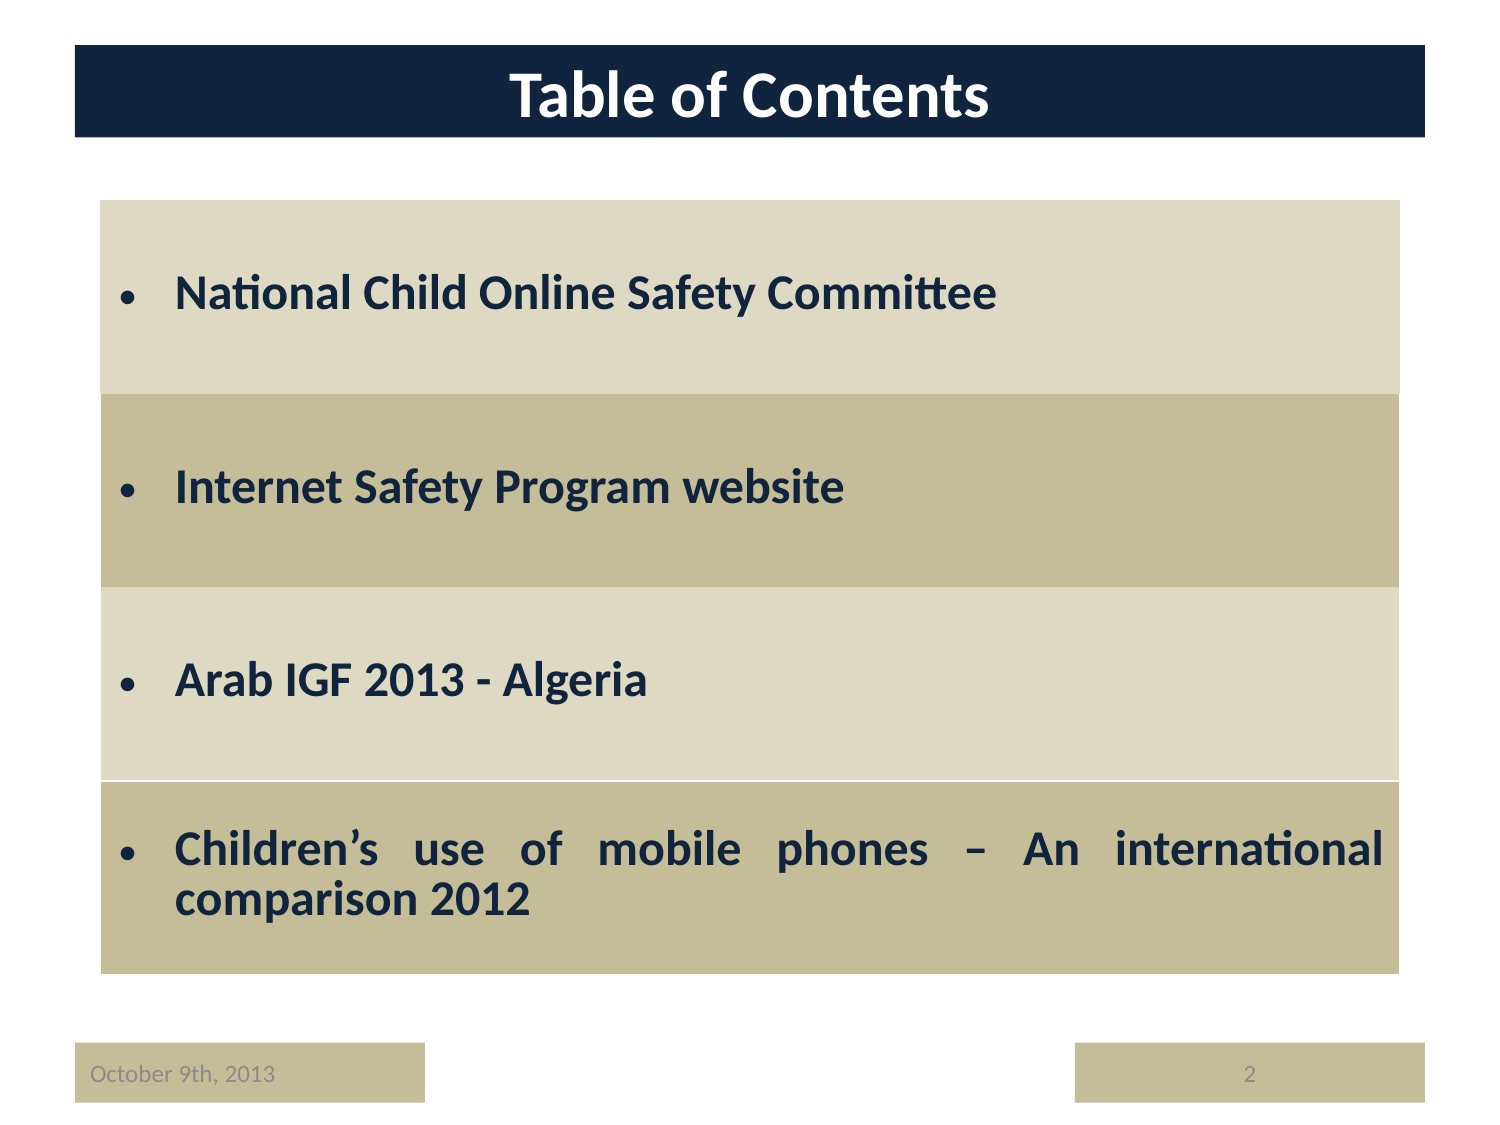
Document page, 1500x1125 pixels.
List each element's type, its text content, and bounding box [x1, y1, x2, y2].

table_cell Arab IGF 2013 - Algeria [101, 587, 1399, 780]
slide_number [75, 1042, 425, 1103]
table_cell Internet Safety Program website [101, 394, 1399, 587]
table_cell Children’s use of mobile phones – An international comparison 2012 [101, 782, 1399, 974]
text_box Table of Contents [74, 45, 1425, 138]
table_header National Child Online Safety Committee [100, 200, 1400, 394]
slide_number 2 [1074, 1042, 1425, 1103]
